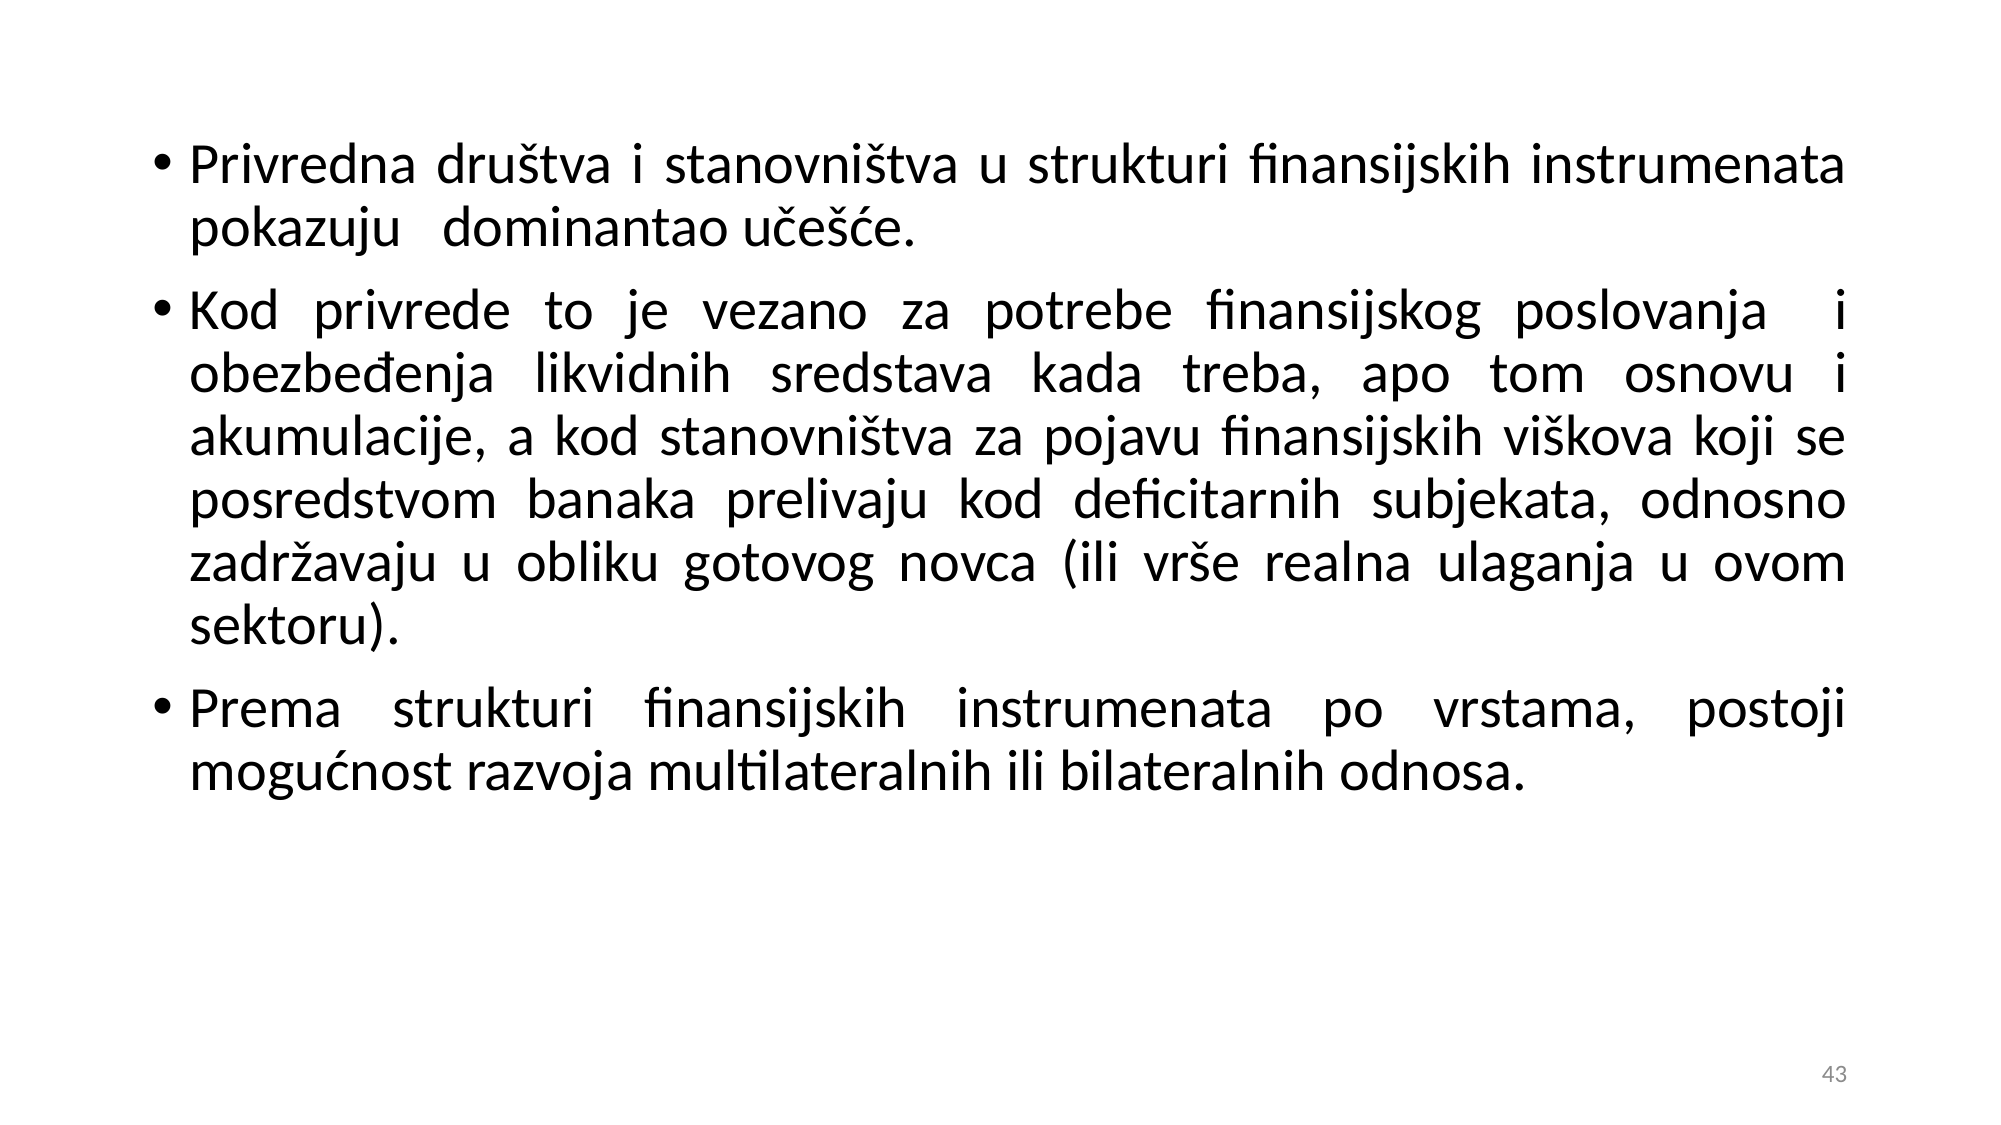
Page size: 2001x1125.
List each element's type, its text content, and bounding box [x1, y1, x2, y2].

list Privredna društva i stanovništva u strukturi finansijskih instrumenata pokazuju dominantao učešće. Kod privrede to je vezano za potrebe finansijskog poslovanja i obezbeđenja likvidnih sredstava kada treba, apo tom osnovu i akumulacije, а kod stanovništva za pojavu finansijskih viškova koji se posredstvom banaka prelivaju kod deficitarnih subjekata, odnosno zadržavaju u obliku gotovog novca (ili vrše realna ulaganja u ovom sektoru). Prema strukturi finansijskih instrumenata po vrstama, postoji mogućnost razvoja multilateralnih ili bilateralnih odnosa. [137, 125, 1863, 1014]
slide_number 43 [1412, 1042, 1863, 1103]
